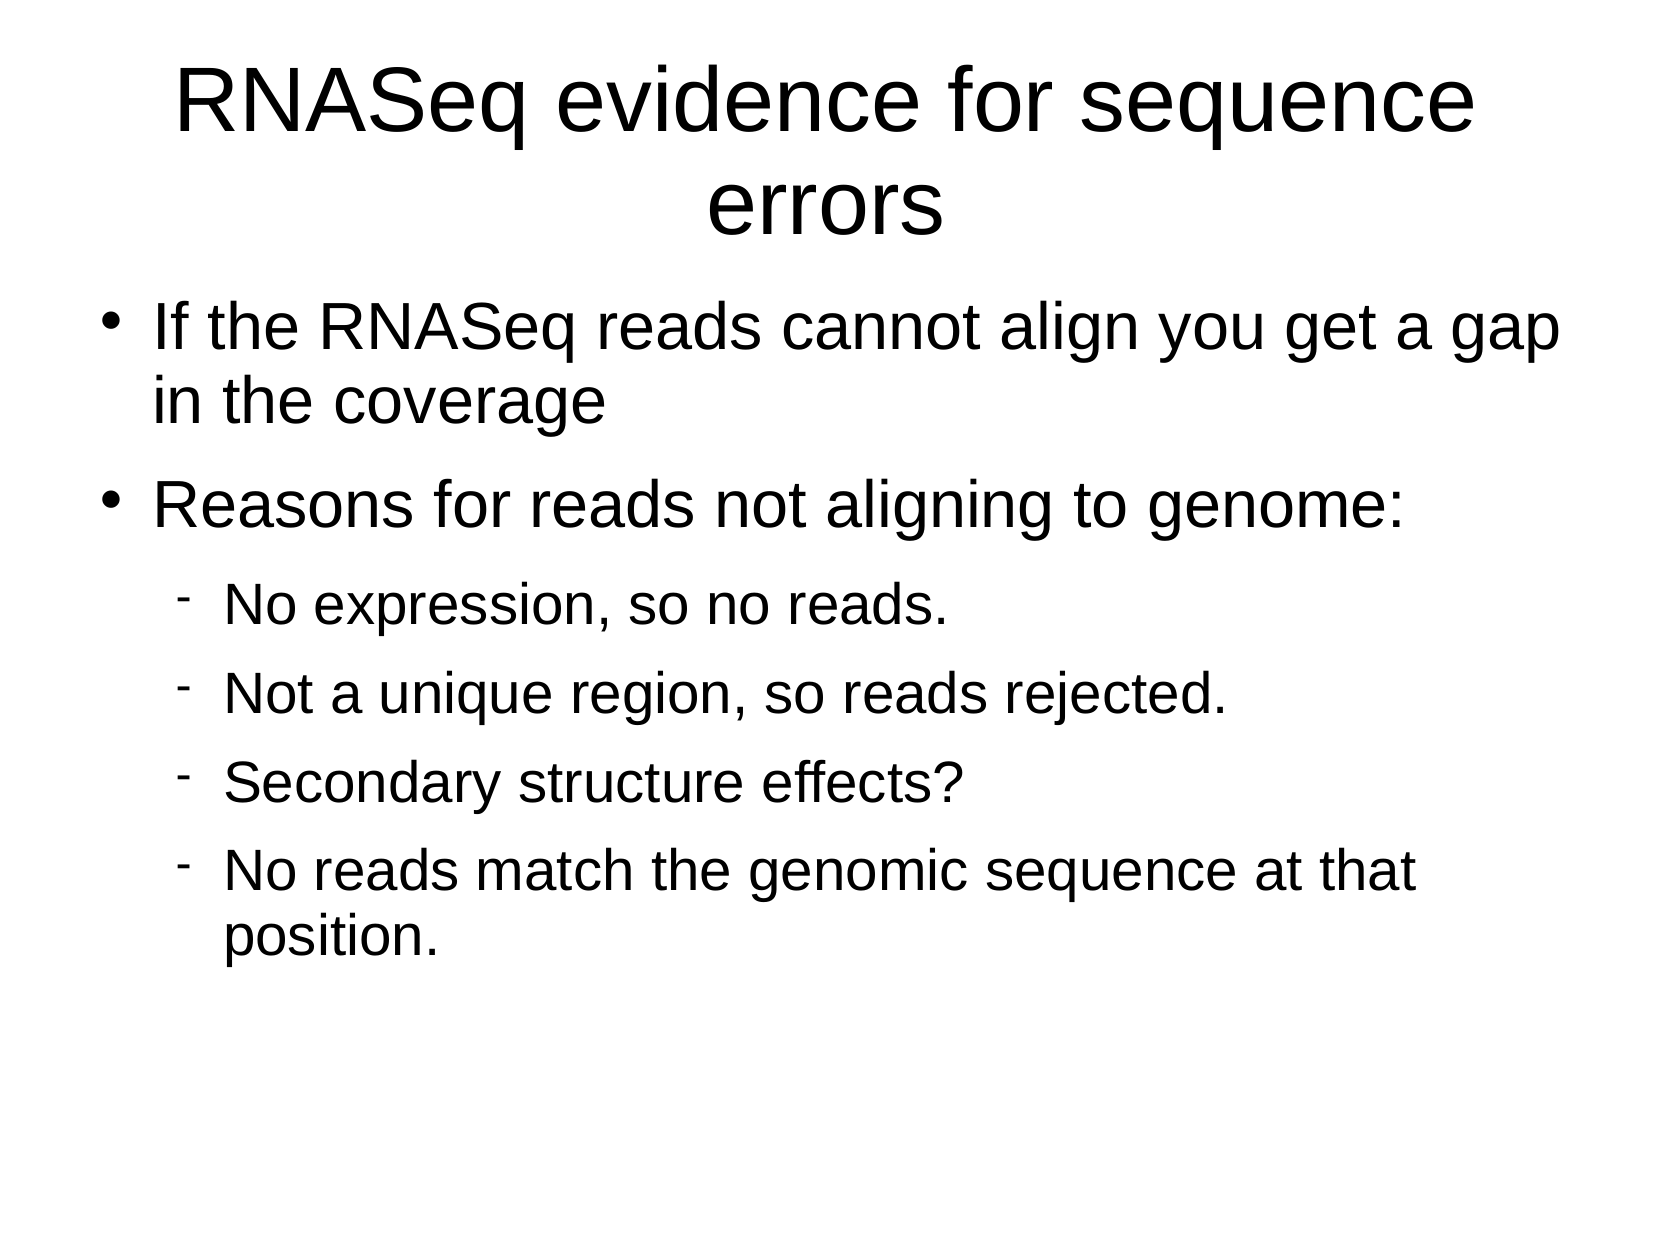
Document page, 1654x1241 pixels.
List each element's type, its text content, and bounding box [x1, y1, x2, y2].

list If the RNASeq reads cannot align you get a gap in the coverage Reasons for reads not aligning to genome: No expression, so no reads. Not a unique region, so reads rejected. Secondary structure effects? No reads match the genomic sequence at that position. [82, 289, 1570, 1108]
title RNASeq evidence for sequence errors [82, 49, 1570, 256]
